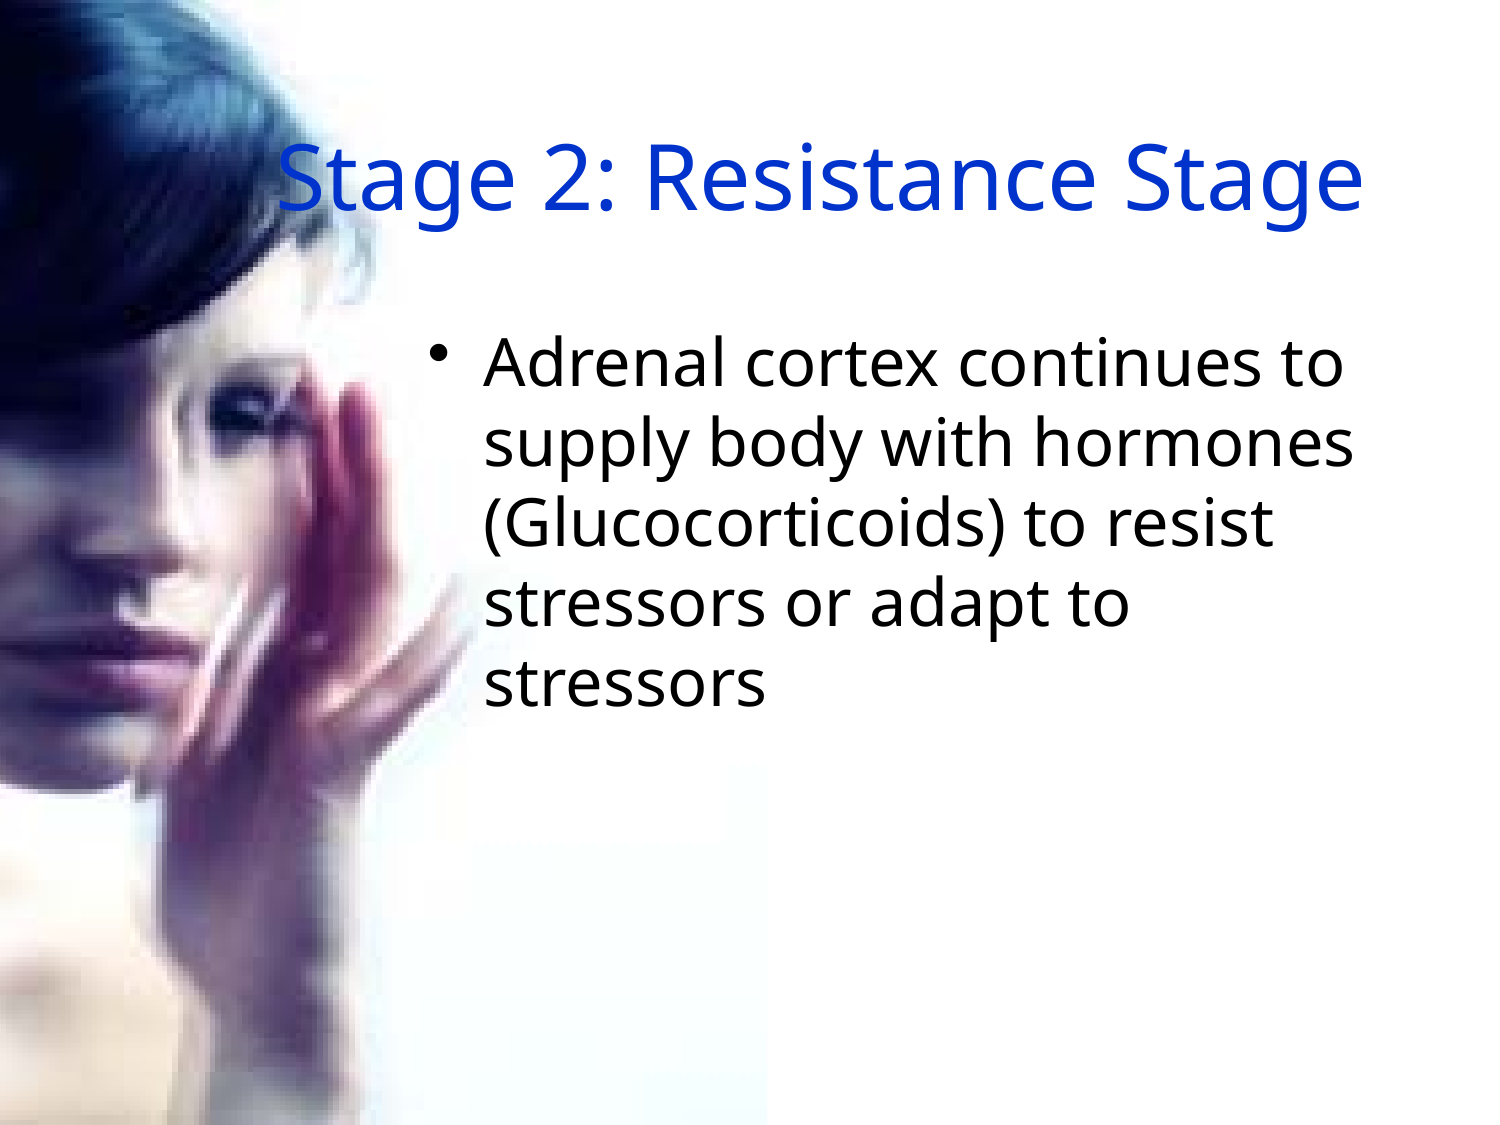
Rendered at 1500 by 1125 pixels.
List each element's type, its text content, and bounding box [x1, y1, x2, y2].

picture [0, 0, 768, 1125]
title Stage 2: Resistance Stage [174, 87, 1468, 261]
list Adrenal cortex continues to supply body with hormones (Glucocorticoids) to resist stressors or adapt to stressors [412, 312, 1443, 975]
